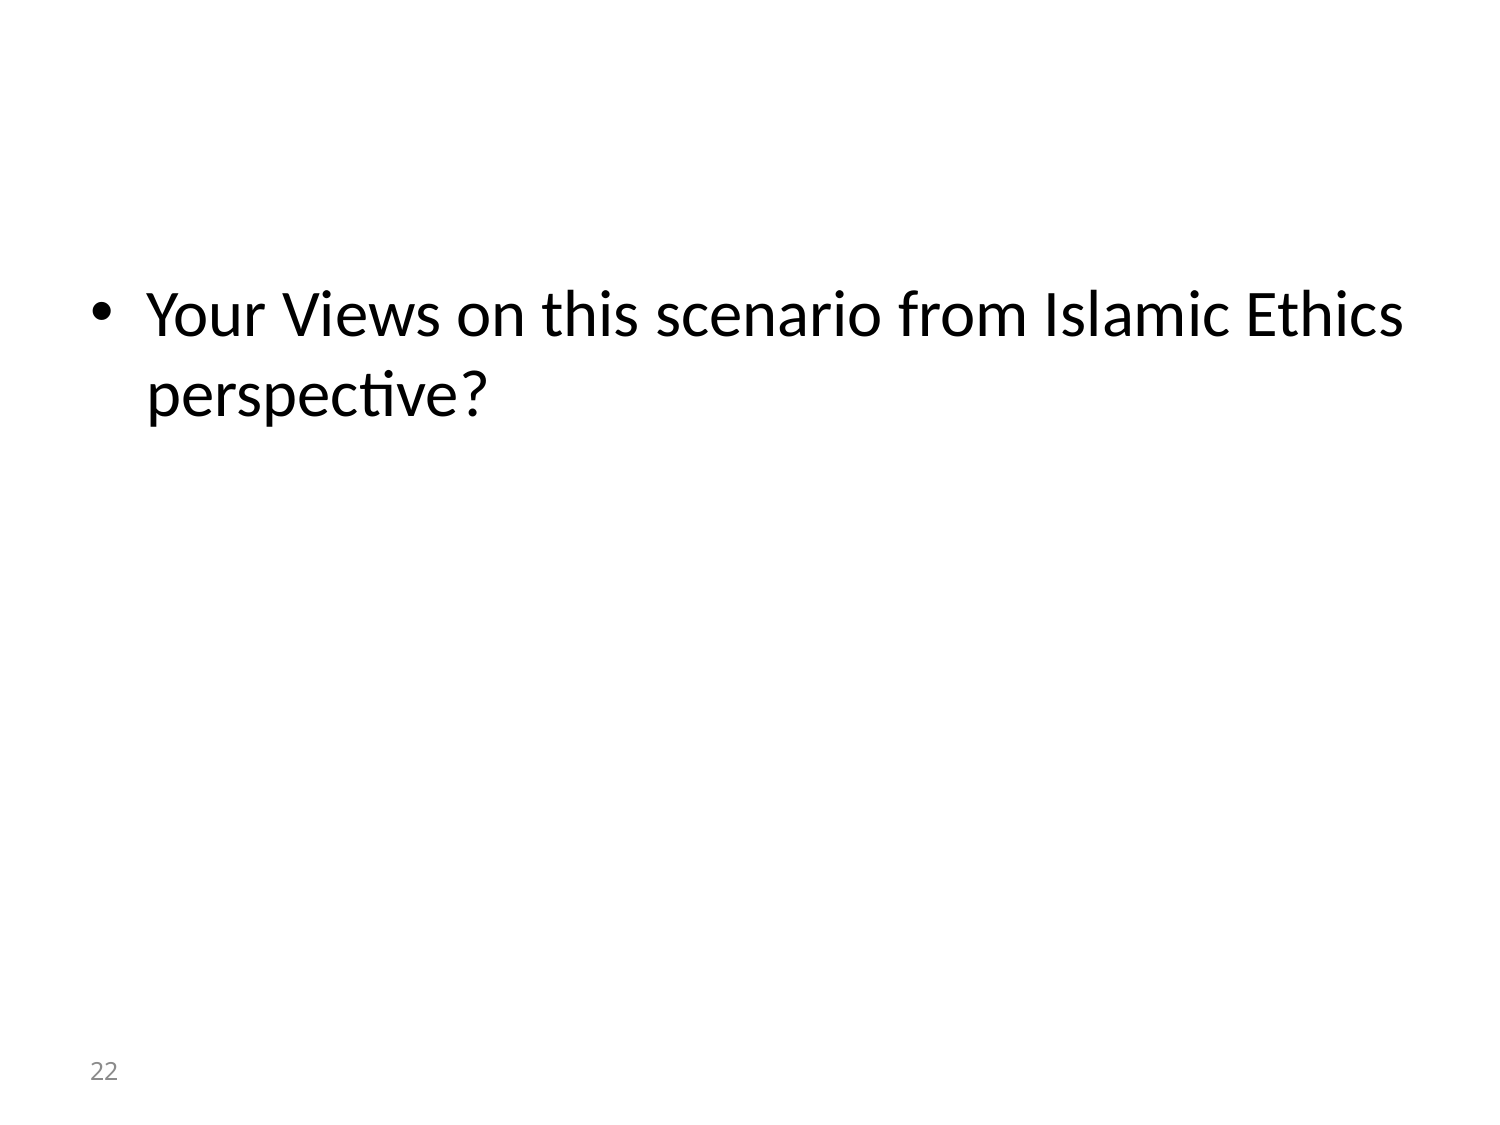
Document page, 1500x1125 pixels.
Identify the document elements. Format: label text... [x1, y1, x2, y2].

list Your Views on this scenario from Islamic Ethics perspective? [75, 262, 1425, 1005]
slide_number 22 [75, 1042, 425, 1103]
